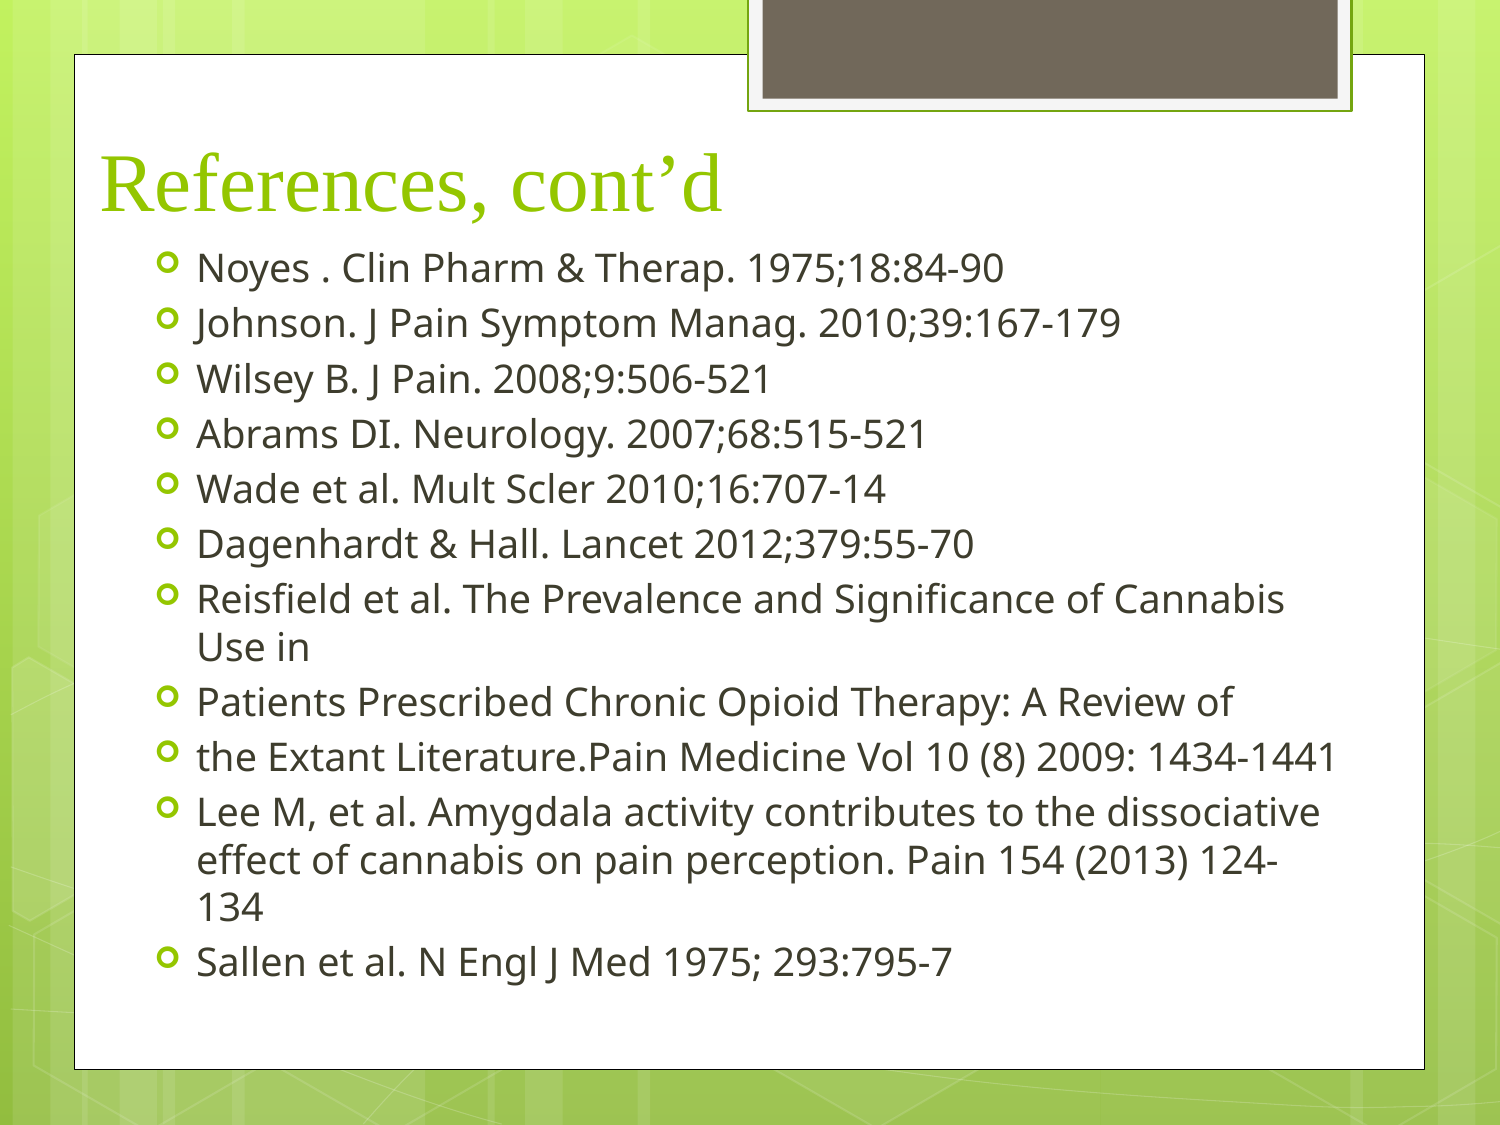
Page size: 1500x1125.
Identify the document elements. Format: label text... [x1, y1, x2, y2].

title References, cont’d [84, 48, 1324, 236]
list Noyes . Clin Pharm & Therap. 1975;18:84-90 Johnson. J Pain Symptom Manag. 2010;39:167-179 Wilsey B. J Pain. 2008;9:506-521 Abrams DI. Neurology. 2007;68:515-521 Wade et al. Mult Scler 2010;16:707-14 Dagenhardt & Hall. Lancet 2012;379:55-70 Reisfield et al. The Prevalence and Significance of Cannabis Use in Patients Prescribed Chronic Opioid Therapy: A Review of the Extant Literature.Pain Medicine Vol 10 (8) 2009: 1434-1441 Lee M, et al. Amygdala activity contributes to the dissociative effect of cannabis on pain perception. Pain 154 (2013) 124-134 Sallen et al. N Engl J Med 1975; 293:795-7 [128, 235, 1358, 1045]
